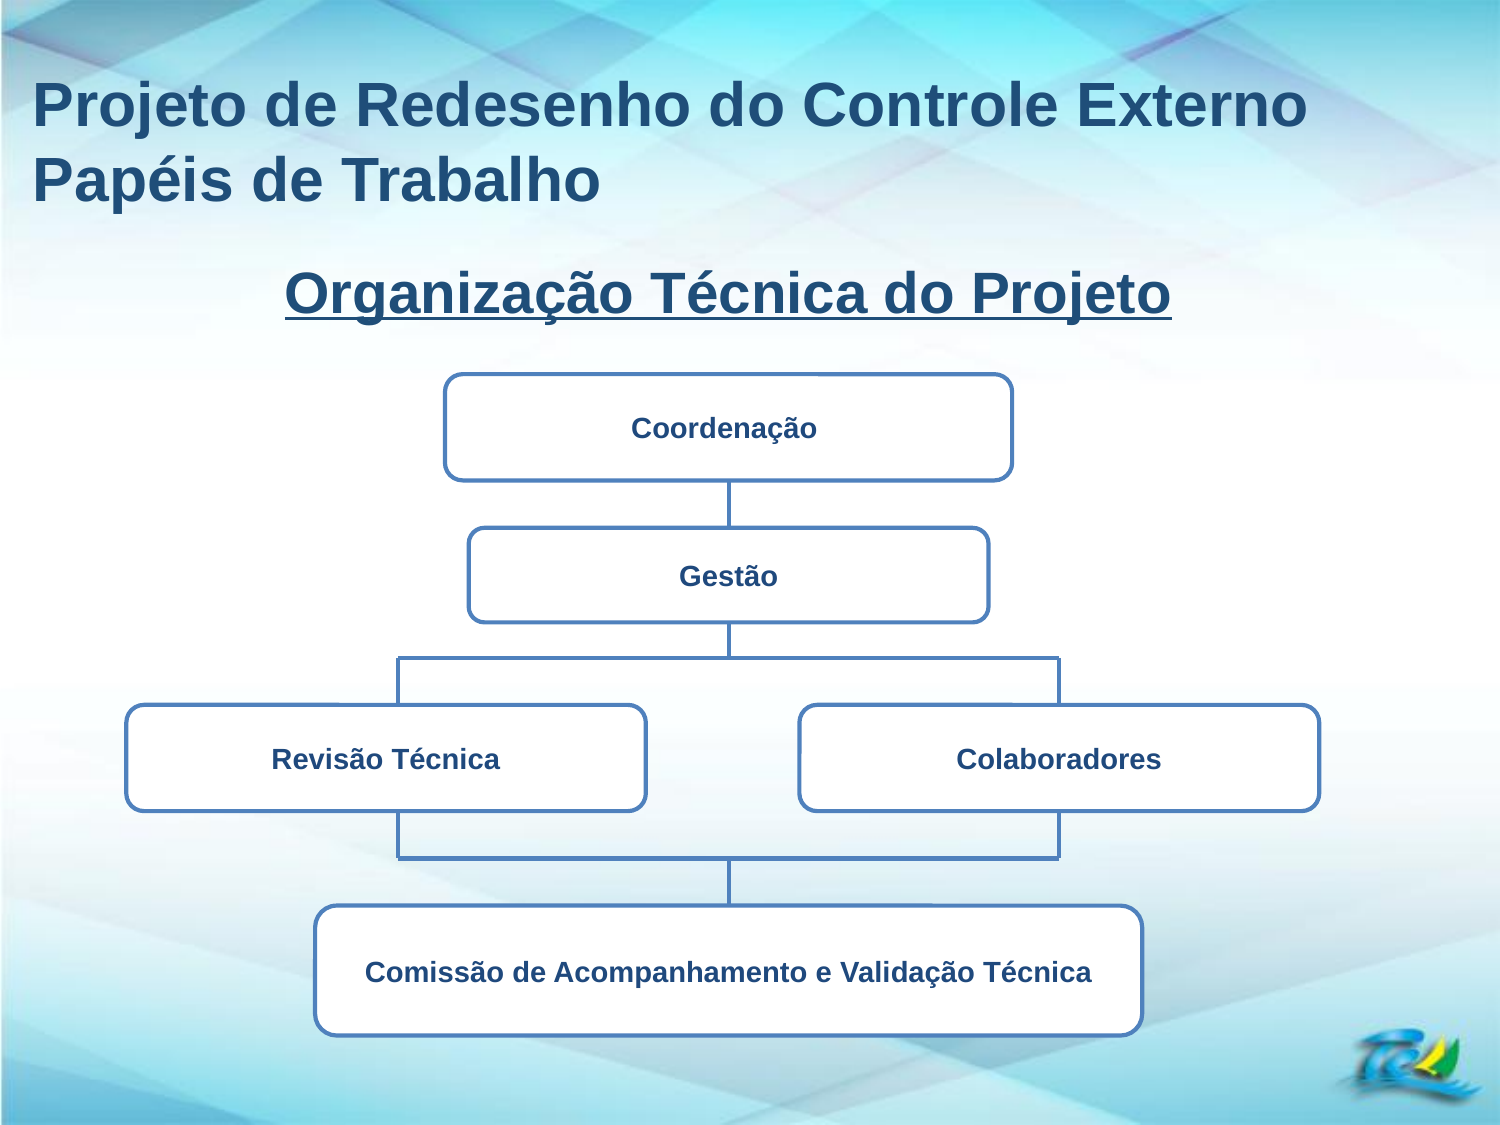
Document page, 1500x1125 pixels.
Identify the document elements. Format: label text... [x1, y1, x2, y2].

picture [0, 0, 1500, 1125]
text_box Gestão [466, 525, 991, 625]
text_box Revisão Técnica [124, 702, 648, 814]
text_box Colaboradores [797, 702, 1322, 814]
text_box Organização Técnica do Projeto [17, 248, 1440, 334]
text_box Coordenação [442, 372, 1015, 483]
text_box Projeto de Redesenho do Controle Externo Papéis de Trabalho [17, 57, 1482, 222]
text_box Comissão de Acompanhamento e Validação Técnica [312, 903, 1145, 1038]
